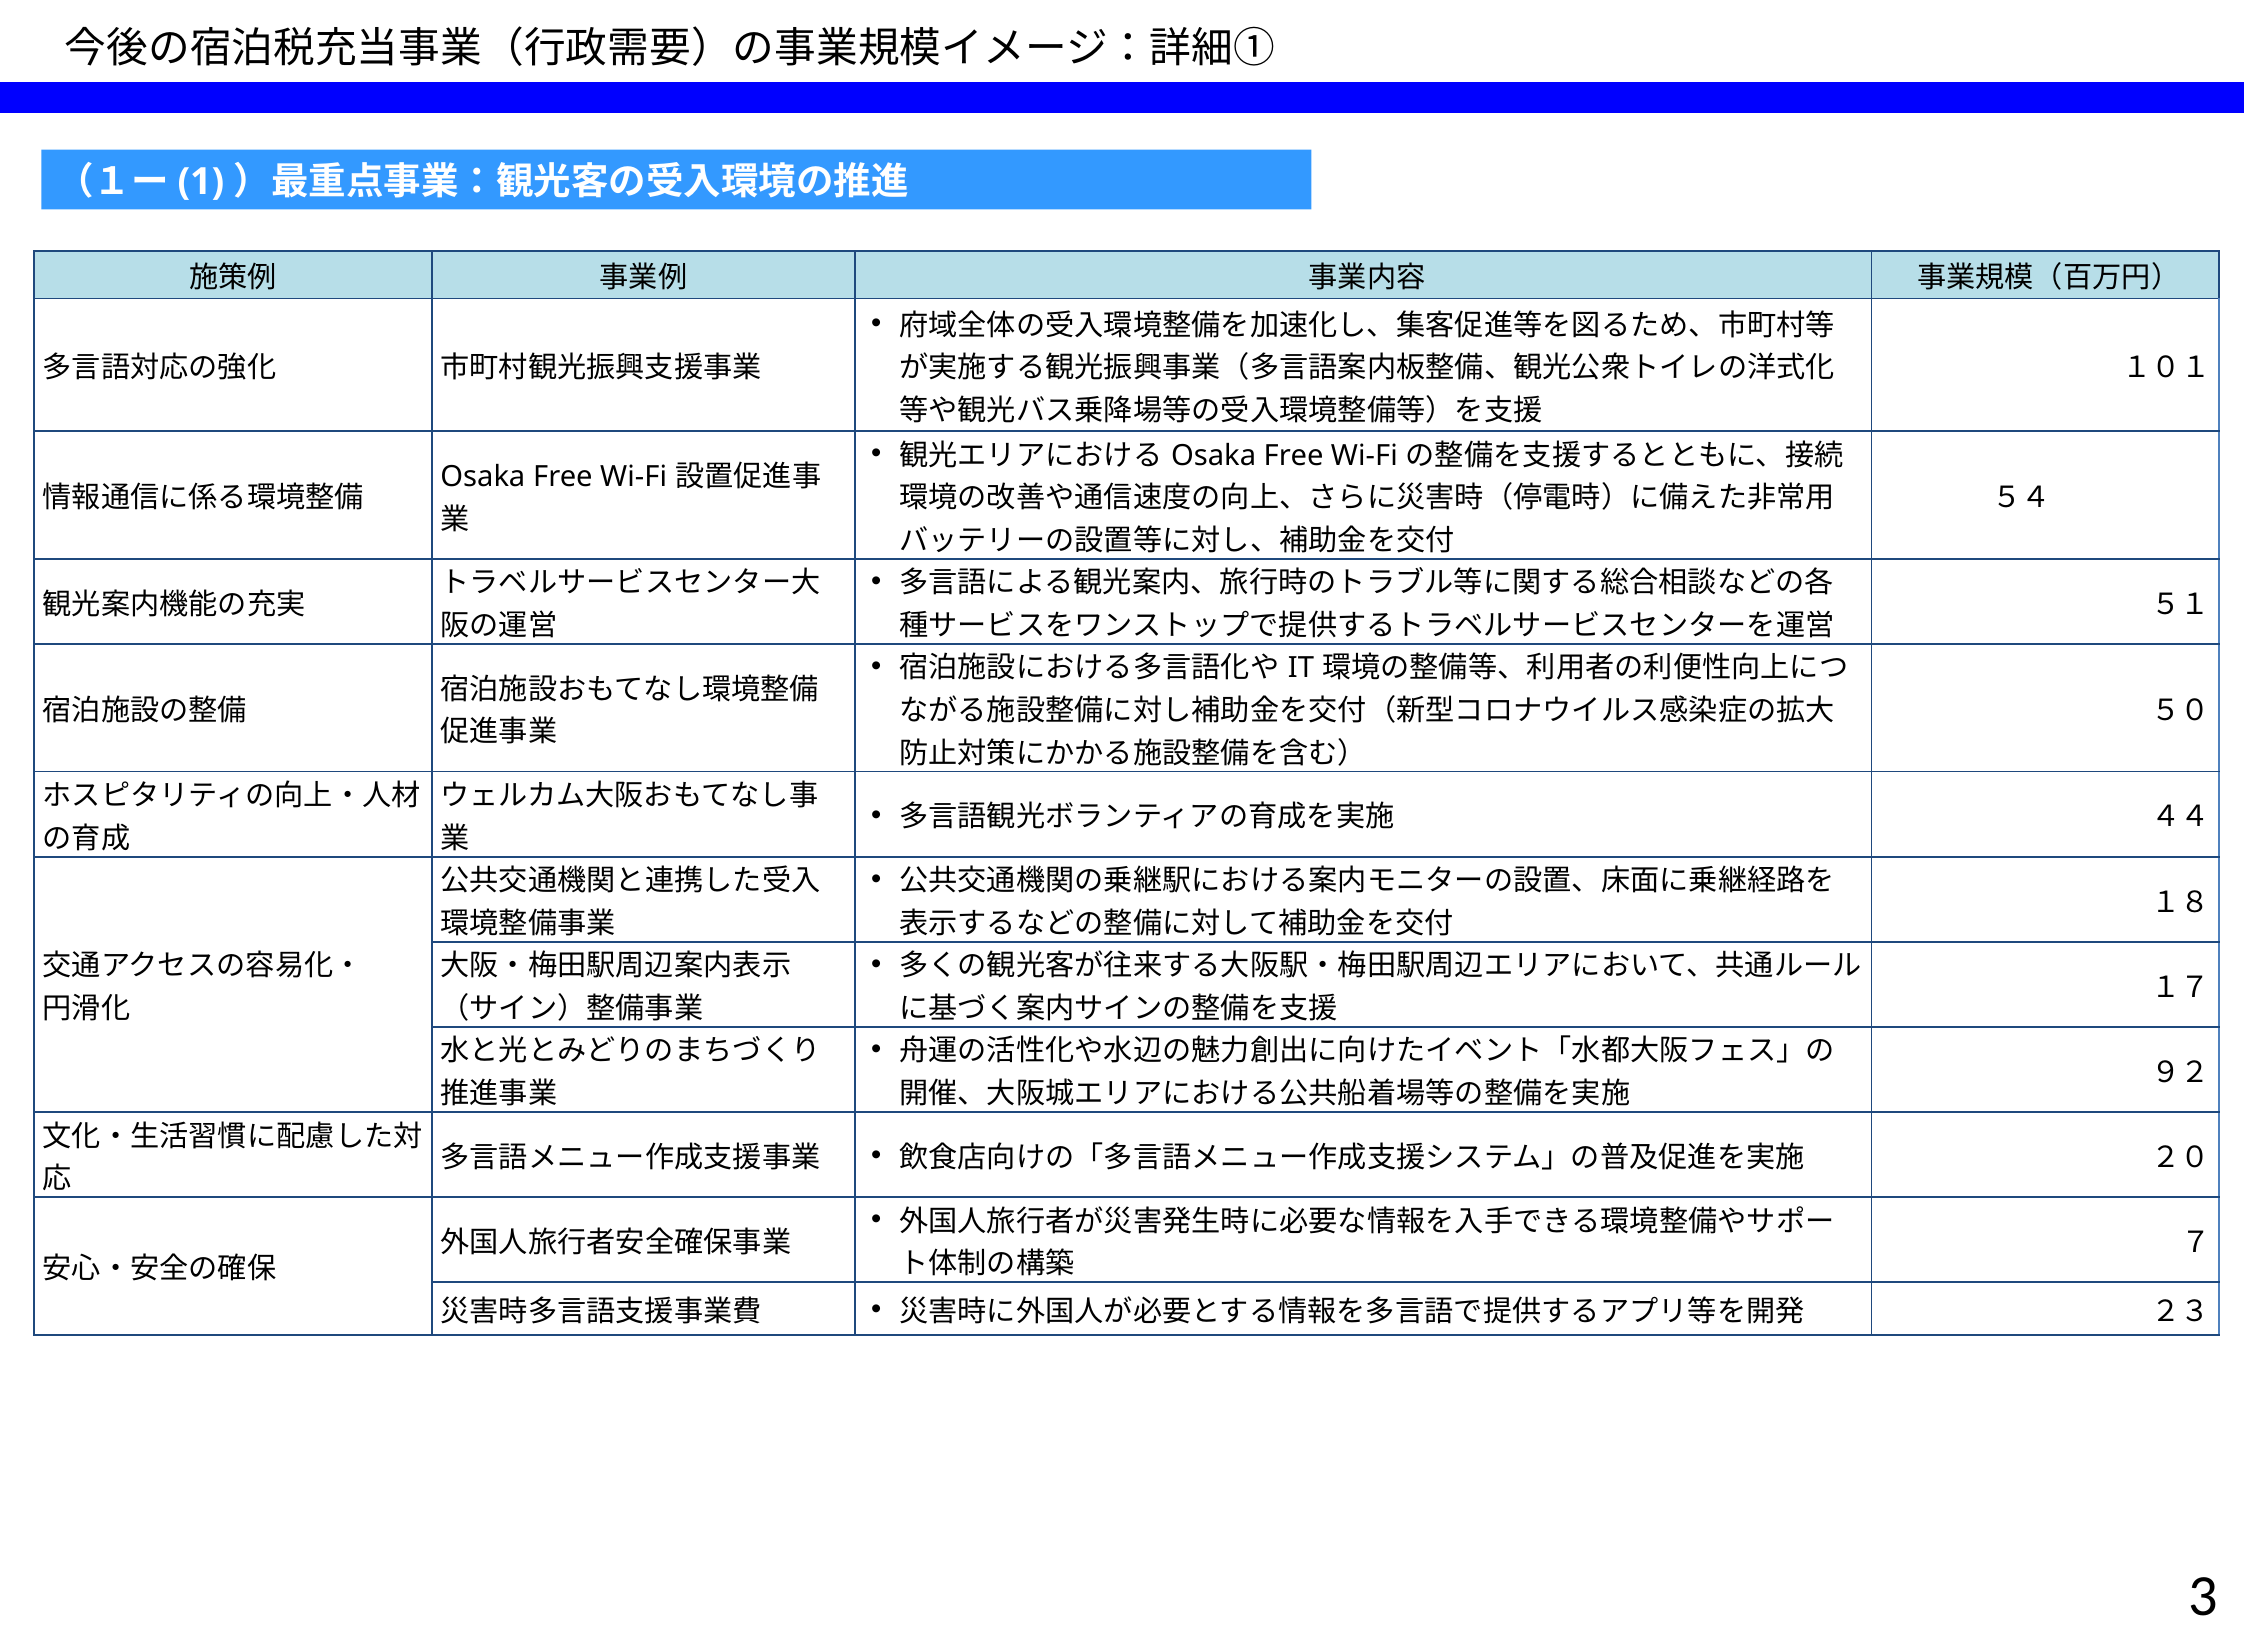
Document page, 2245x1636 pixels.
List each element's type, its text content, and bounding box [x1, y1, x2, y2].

table_cell 観光エリアにおけるOsaka Free Wi-Fiの整備を支援するとともに、接続環境の改善や通信速度の向上、さらに災害時（停電時）に備えた非常用バッテリーの設置等に対し、補助金を交付 [856, 432, 1871, 558]
table_cell 大阪・梅田駅周辺案内表示（サイン）整備事業 [433, 943, 854, 1026]
table_cell ５１ [1872, 560, 2218, 643]
slide_number 2 [1716, 1548, 2240, 1636]
table_cell 宿泊施設における多言語化やIT環境の整備等、利用者の利便性向上につながる施設整備に対し補助金を交付（新型コロナウイルス感染症の拡大防止対策にかかる施設整備を含む） [856, 645, 1871, 771]
table_cell 観光案内機能の充実 [35, 560, 431, 643]
table_cell 公共交通機関と連携した受入環境整備事業 [433, 858, 854, 941]
table_header 施策例 [35, 252, 431, 298]
table_cell ホスピタリティの向上・人材の育成 [35, 772, 431, 856]
table_cell 舟運の活性化や水辺の魅力創出に向けたイベント「水都大阪フェス」の開催、大阪城エリアにおける公共船着場等の整備を実施 [856, 1028, 1871, 1111]
table_cell 多言語による観光案内、旅行時のトラブル等に関する総合相談などの各種サービスをワンストップで提供するトラベルサービスセンターを運営 [856, 560, 1871, 643]
table_cell １０１ [1872, 299, 2218, 430]
table_cell 外国人旅行者安全確保事業 [433, 1198, 854, 1281]
table_cell 多言語メニュー作成支援事業 [433, 1113, 854, 1196]
table_cell 公共交通機関の乗継駅における案内モニターの設置、床面に乗継経路を表示するなどの整備に対して補助金を交付 [856, 858, 1871, 941]
table_cell 災害時に外国人が必要とする情報を多言語で提供するアプリ等を開発 [856, 1283, 1871, 1334]
table_cell ５０ [1872, 645, 2218, 771]
table_cell 府域全体の受入環境整備を加速化し、集客促進等を図るため、市町村等が実施する観光振興事業（多言語案内板整備、観光公衆トイレの洋式化等や観光バス乗降場等の受入環境整備等）を支援 [856, 299, 1871, 430]
table_cell ２０ [1872, 1113, 2218, 1196]
table_header 事業内容 [856, 252, 1871, 298]
table_cell 外国人旅行者が災害発生時に必要な情報を入手できる環境整備やサポート体制の構築 [856, 1198, 1871, 1281]
table_cell 多くの観光客が往来する大阪駅・梅田駅周辺エリアにおいて、共通ルールに基づく案内サインの整備を支援 [856, 943, 1871, 1026]
table_header 事業例 [433, 252, 854, 298]
table_cell ５４ [1872, 432, 2218, 558]
table_cell 水と光とみどりのまちづくり推進事業 [433, 1028, 854, 1111]
table_cell 市町村観光振興支援事業 [433, 299, 854, 430]
table_cell トラベルサービスセンター大阪の運営 [433, 560, 854, 643]
table_cell １７ [1872, 943, 2218, 1026]
table_cell 多言語対応の強化 [35, 299, 431, 430]
text_box 今後の宿泊税充当事業（行政需要）の事業規模イメージ：詳細① [5, 0, 1293, 89]
table_cell ウェルカム大阪おもてなし事業 [433, 772, 854, 856]
table_cell 文化・生活習慣に配慮した対応 [35, 1113, 431, 1196]
table_cell 飲食店向けの「多言語メニュー作成支援システム」の普及促進を実施 [856, 1113, 1871, 1196]
table_header 事業規模（百万円） [1872, 252, 2218, 298]
table_cell ９２ [1872, 1028, 2218, 1111]
text_box （１ー(1)）最重点事業：観光客の受入環境の推進 [41, 149, 1312, 210]
table_cell 安心・安全の確保 [35, 1198, 431, 1334]
table_cell Osaka Free Wi-Fi設置促進事業 [433, 432, 854, 558]
table_cell ２３ [1872, 1283, 2218, 1334]
table_cell 宿泊施設の整備 [35, 645, 431, 771]
table_cell ４４ [1872, 772, 2218, 856]
table_cell 宿泊施設おもてなし環境整備促進事業 [433, 645, 854, 771]
table_cell 交通アクセスの容易化・ 円滑化 [35, 858, 431, 1111]
table_cell 多言語観光ボランティアの育成を実施 [856, 772, 1871, 856]
table_cell ７ [1872, 1198, 2218, 1281]
table_cell 災害時多言語支援事業費 [433, 1283, 854, 1334]
table_cell １８ [1872, 858, 2218, 941]
table_cell 情報通信に係る環境整備 [35, 432, 431, 558]
